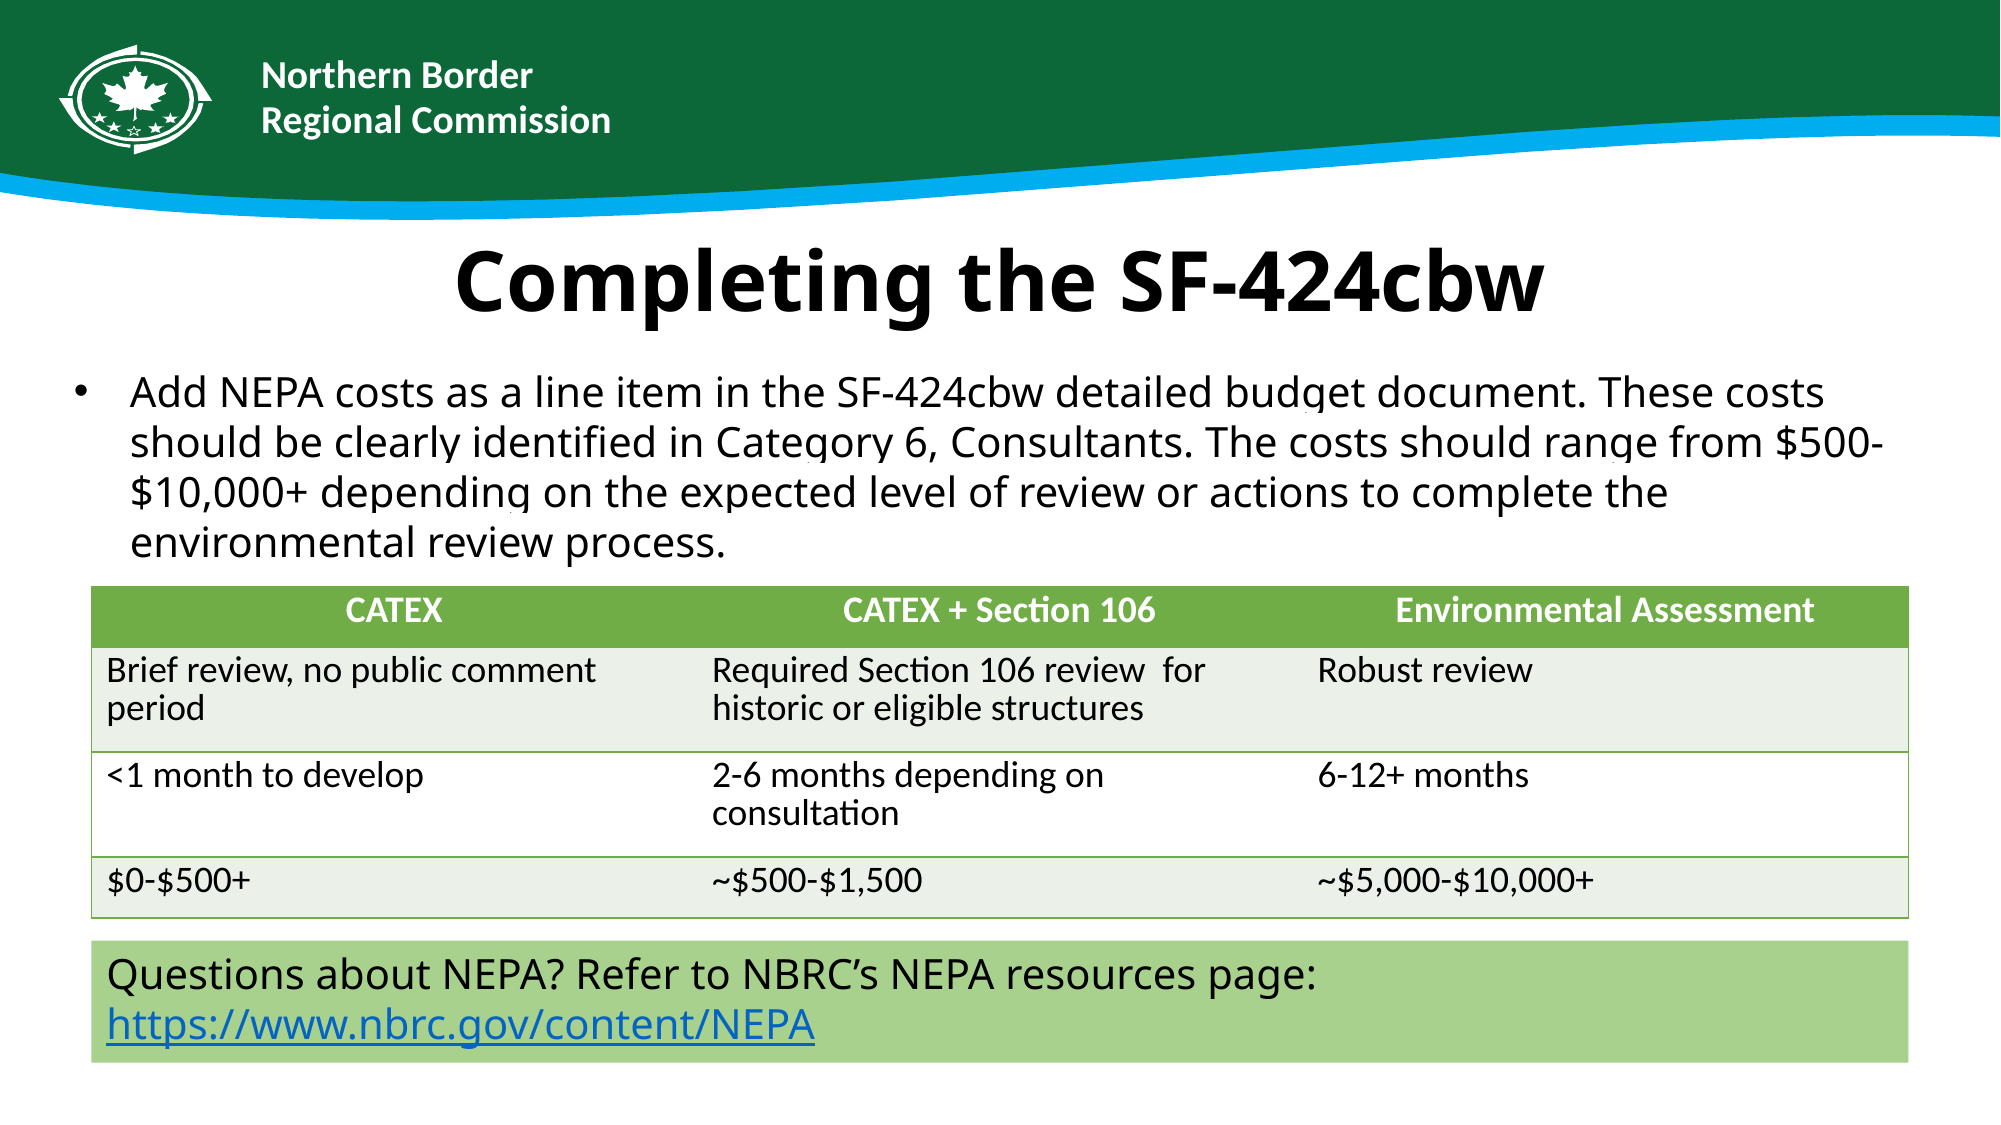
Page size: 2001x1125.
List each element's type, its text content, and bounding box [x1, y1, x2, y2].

table_header CATEX + Section 106 [697, 588, 1303, 646]
table_cell Brief review, no public comment period [92, 648, 697, 751]
text_box Questions about NEPA? Refer to NBRC’s NEPA resources page: https://www.nbrc.gov/content/NEPA [91, 940, 1909, 1063]
table_header Environmental Assessment [1303, 588, 1908, 646]
title Completing the SF-424cbw [0, 221, 2000, 337]
table_cell $0-$500+ [92, 858, 697, 917]
table_cell <1 month to develop [92, 753, 697, 856]
table_header CATEX [92, 588, 697, 646]
table_cell 6-12+ months [1303, 753, 1908, 856]
table_cell ~$500-$1,500 [697, 858, 1303, 917]
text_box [0, 0, 2000, 220]
table_cell Required Section 106 review for historic or eligible structures [697, 648, 1303, 751]
text_box Add NEPA costs as a line item in the SF-424cbw detailed budget document. These costs should be clearly identified in Category 6, Consultants. The costs should range from $500-$10,000+ depending on the expected level of review or actions to complete the environmental review process. [58, 358, 1907, 574]
table_cell ~$5,000-$10,000+ [1303, 858, 1908, 917]
table_cell Robust review [1303, 648, 1908, 751]
table_cell 2-6 months depending on consultation [697, 753, 1303, 856]
